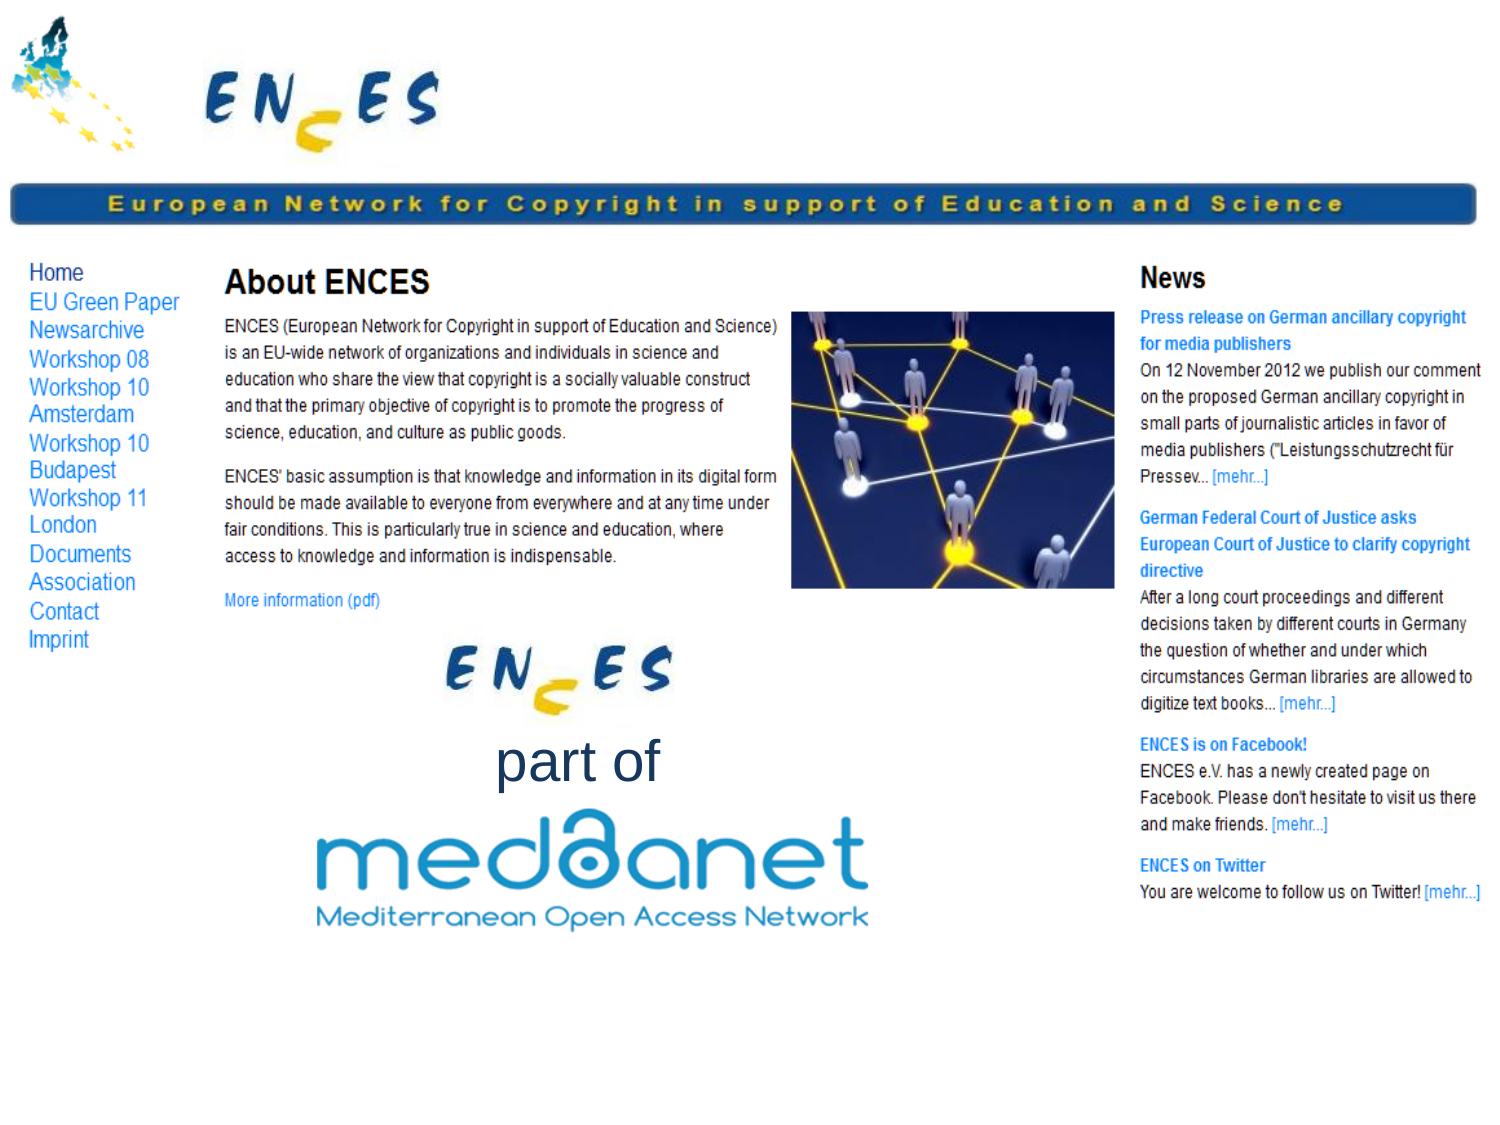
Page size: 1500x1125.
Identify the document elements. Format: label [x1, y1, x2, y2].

picture [0, 0, 1500, 920]
text_box [300, 609, 887, 940]
